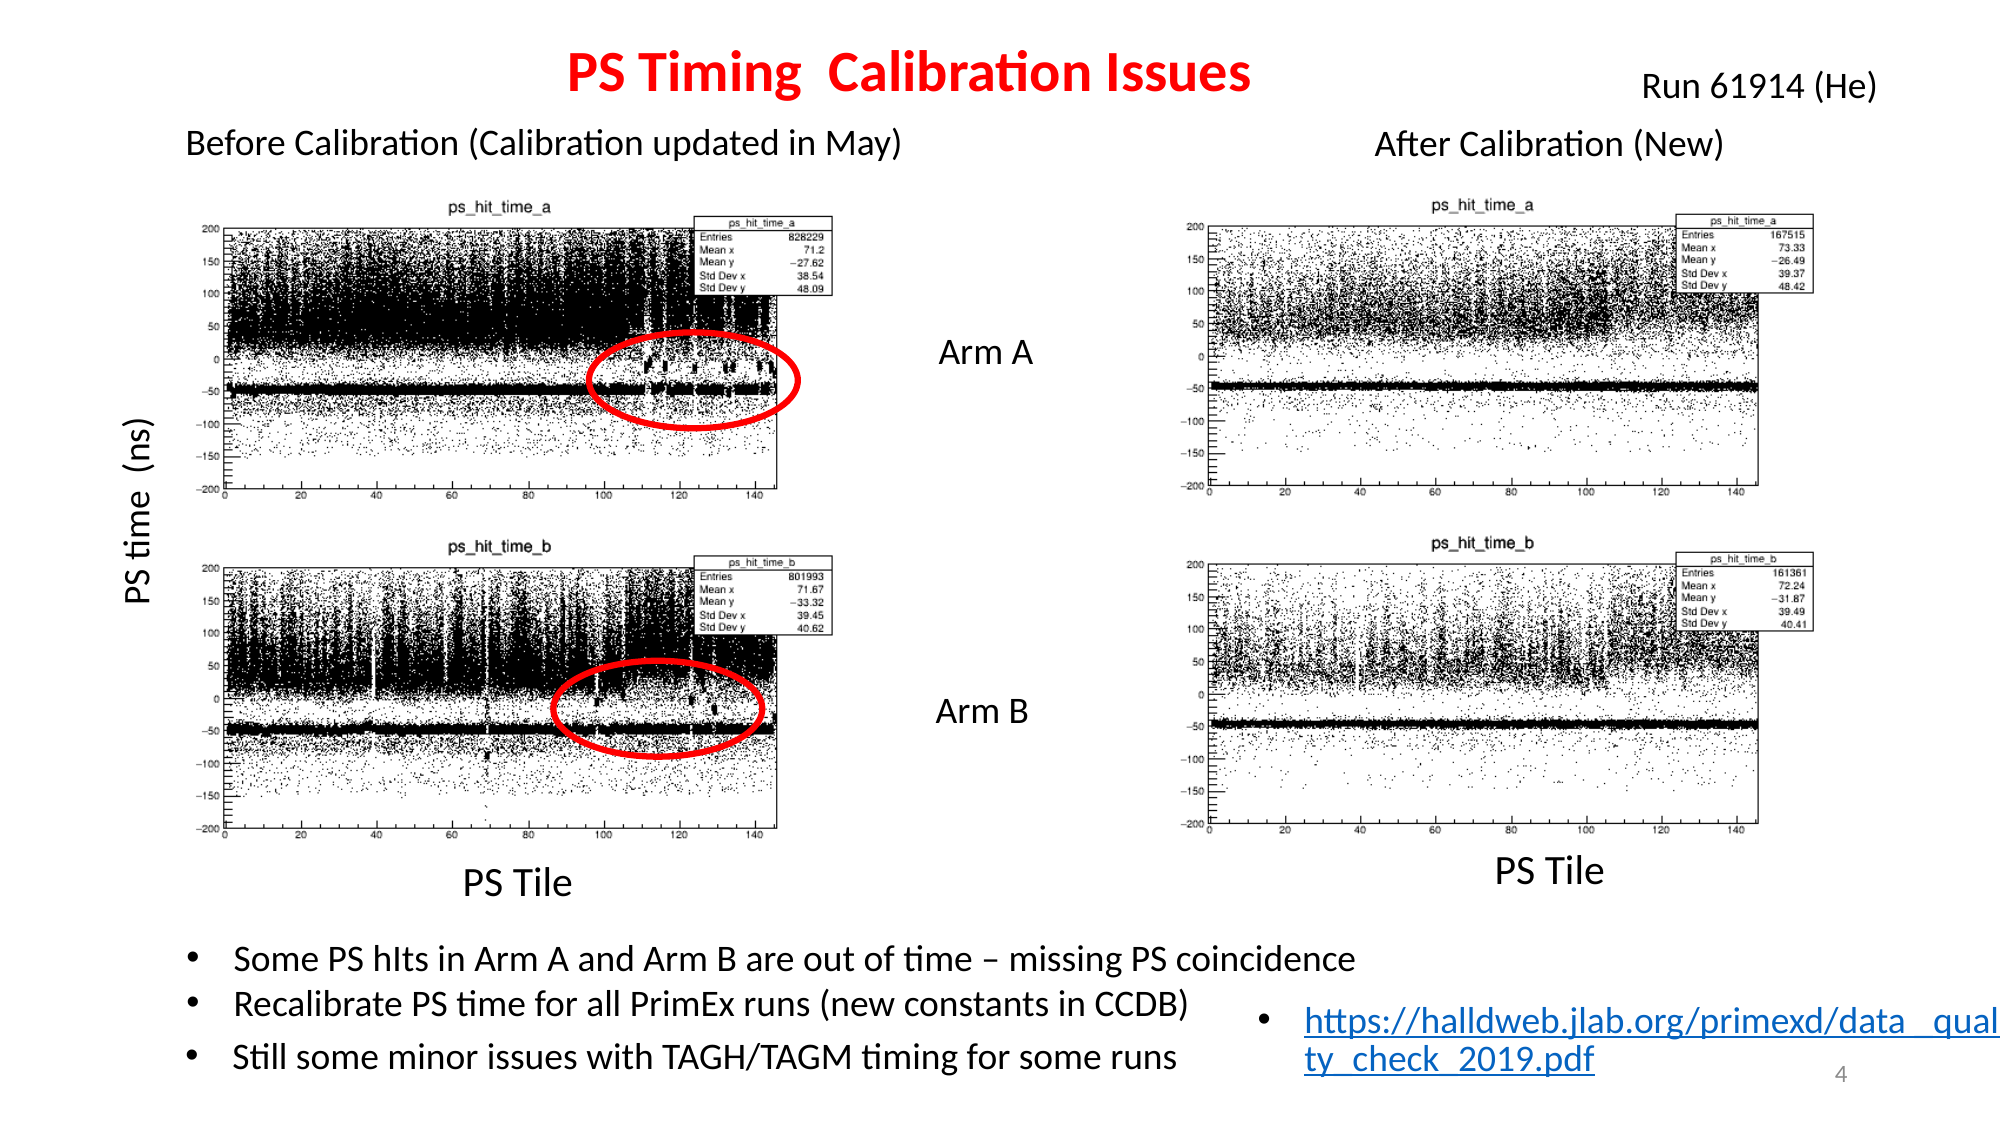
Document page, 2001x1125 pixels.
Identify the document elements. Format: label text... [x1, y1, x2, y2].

text_box Still some minor issues with TAGH/TAGM timing for some runs [170, 1024, 1222, 1085]
slide_number 4 [1412, 1049, 1863, 1103]
text_box Run 61914 (He) [1626, 53, 1893, 113]
text_box https://halldweb.jlab.org/primexd/data _quality_2019/quality_check_2019.pdf [1242, 988, 2000, 1049]
text_box Some PS hIts in Arm A and Arm B are out of time – missing PS coincidence Recalibrate PS time for all PrimEx runs (new constants in CCDB) [171, 926, 1373, 1032]
text_box PS Timing Calibration Issues [552, 25, 1273, 110]
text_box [104, 110, 1835, 914]
